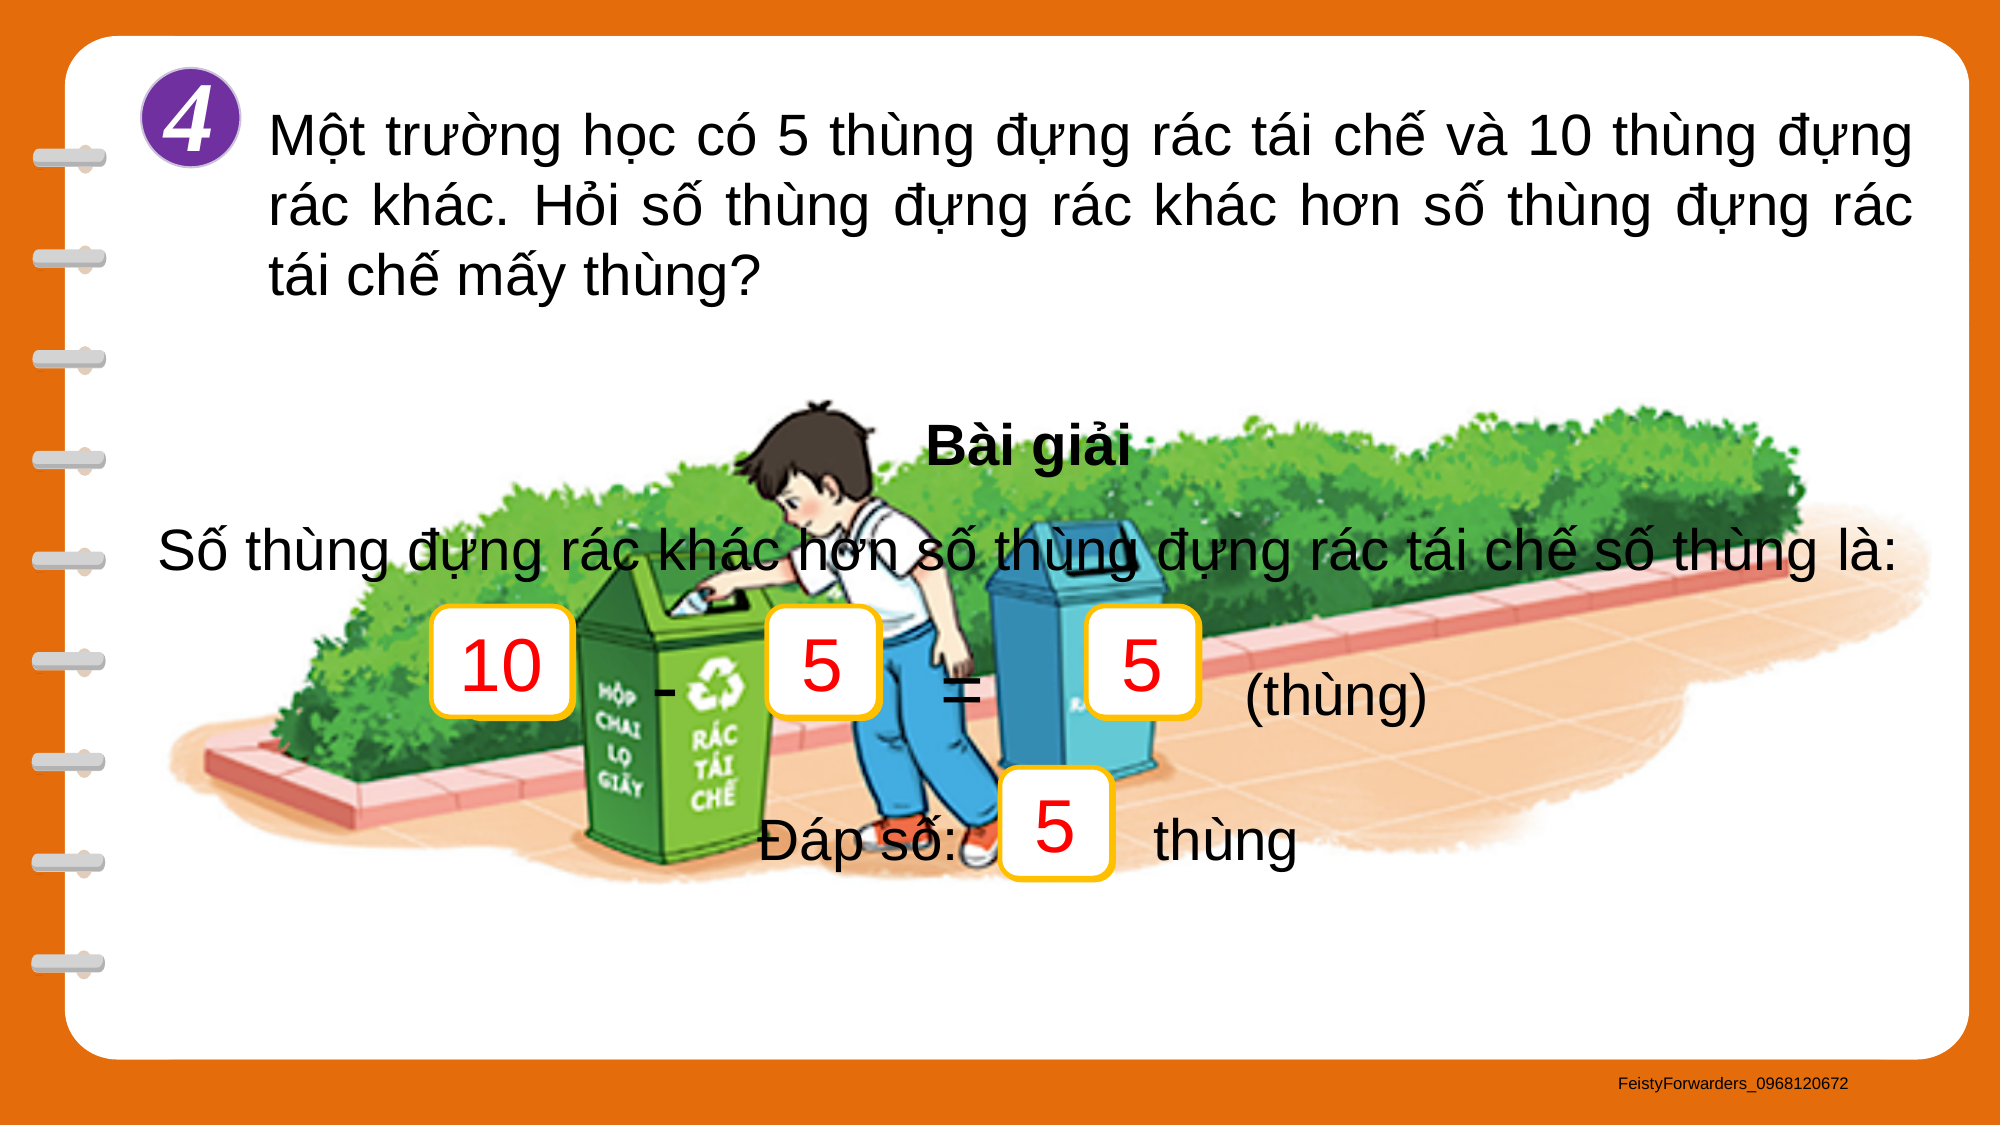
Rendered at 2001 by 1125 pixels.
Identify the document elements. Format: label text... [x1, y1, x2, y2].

picture [130, 376, 1932, 893]
text_box Một trường học có 5 thùng đựng rác tái chế và 10 thùng đựng rác khác. Hỏi số thùng đựng rác khác hơn số thùng đựng rác tái chế mấy thùng? [253, 89, 1932, 315]
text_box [140, 44, 241, 181]
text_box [143, 364, 1915, 885]
